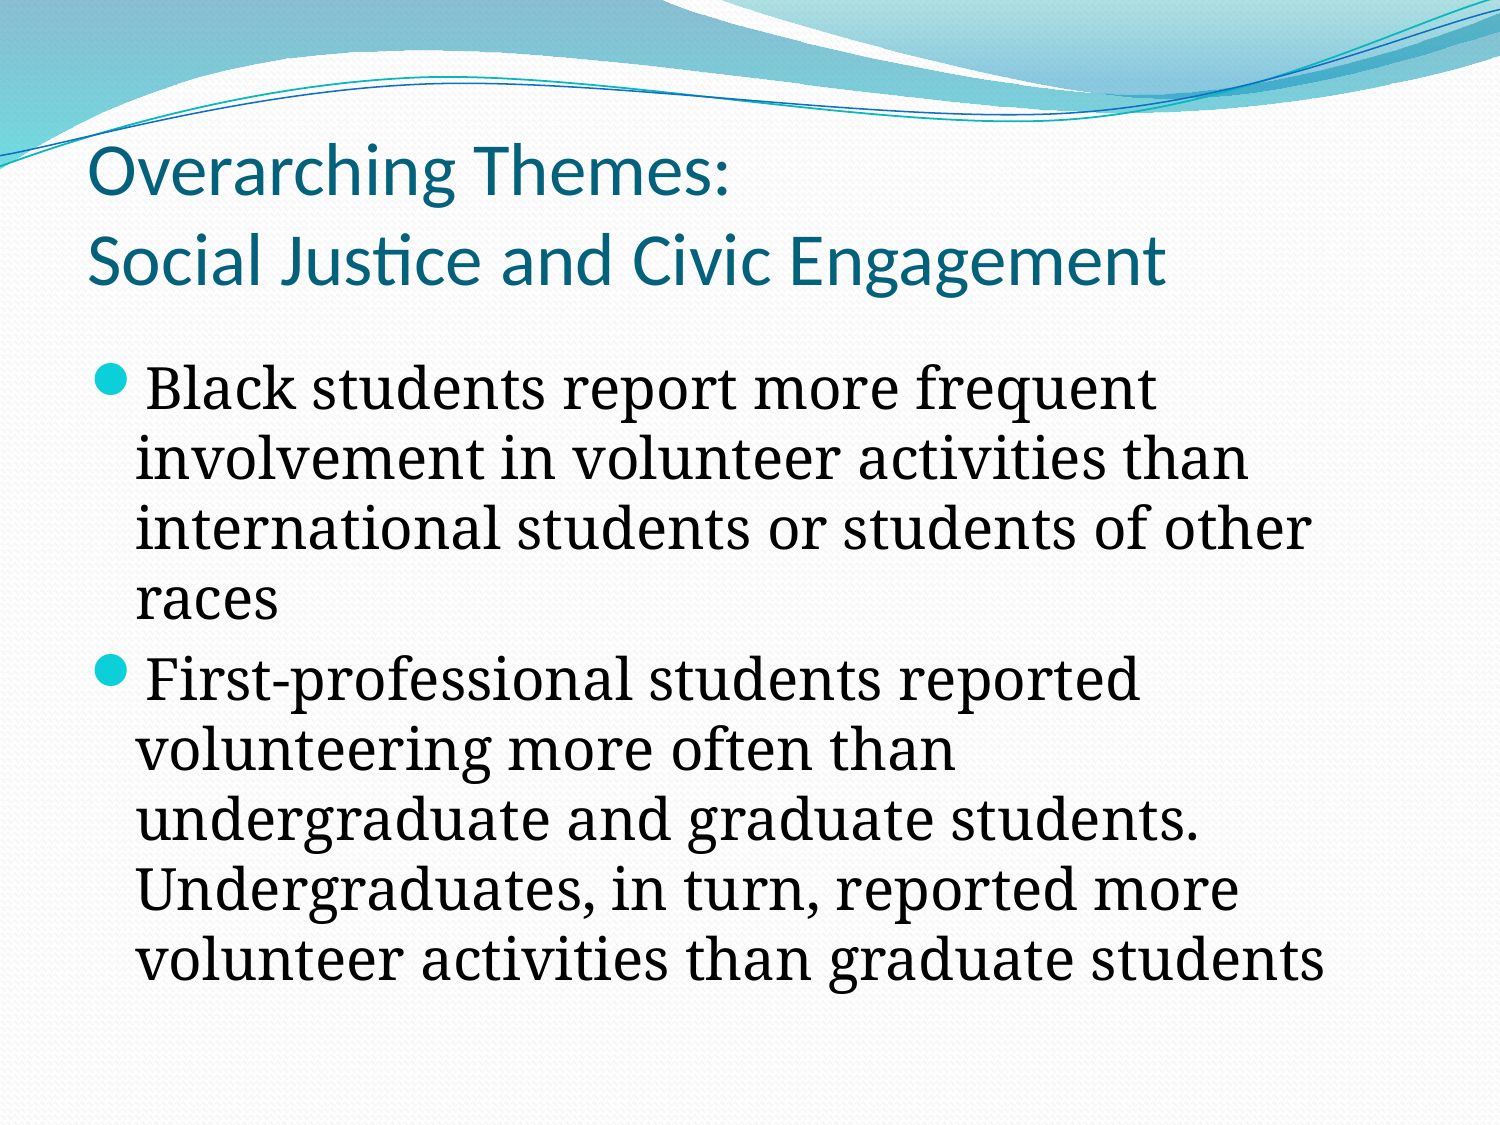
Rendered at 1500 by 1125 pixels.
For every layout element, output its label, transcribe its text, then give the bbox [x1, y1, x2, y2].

title Overarching Themes: Social Justice and Civic Engagement [87, 112, 1500, 301]
list Black students report more frequent involvement in volunteer activities than international students or students of other races First-professional students reported volunteering more often than undergraduate and graduate students. Undergraduates, in turn, reported more volunteer activities than graduate students [74, 262, 1351, 1101]
